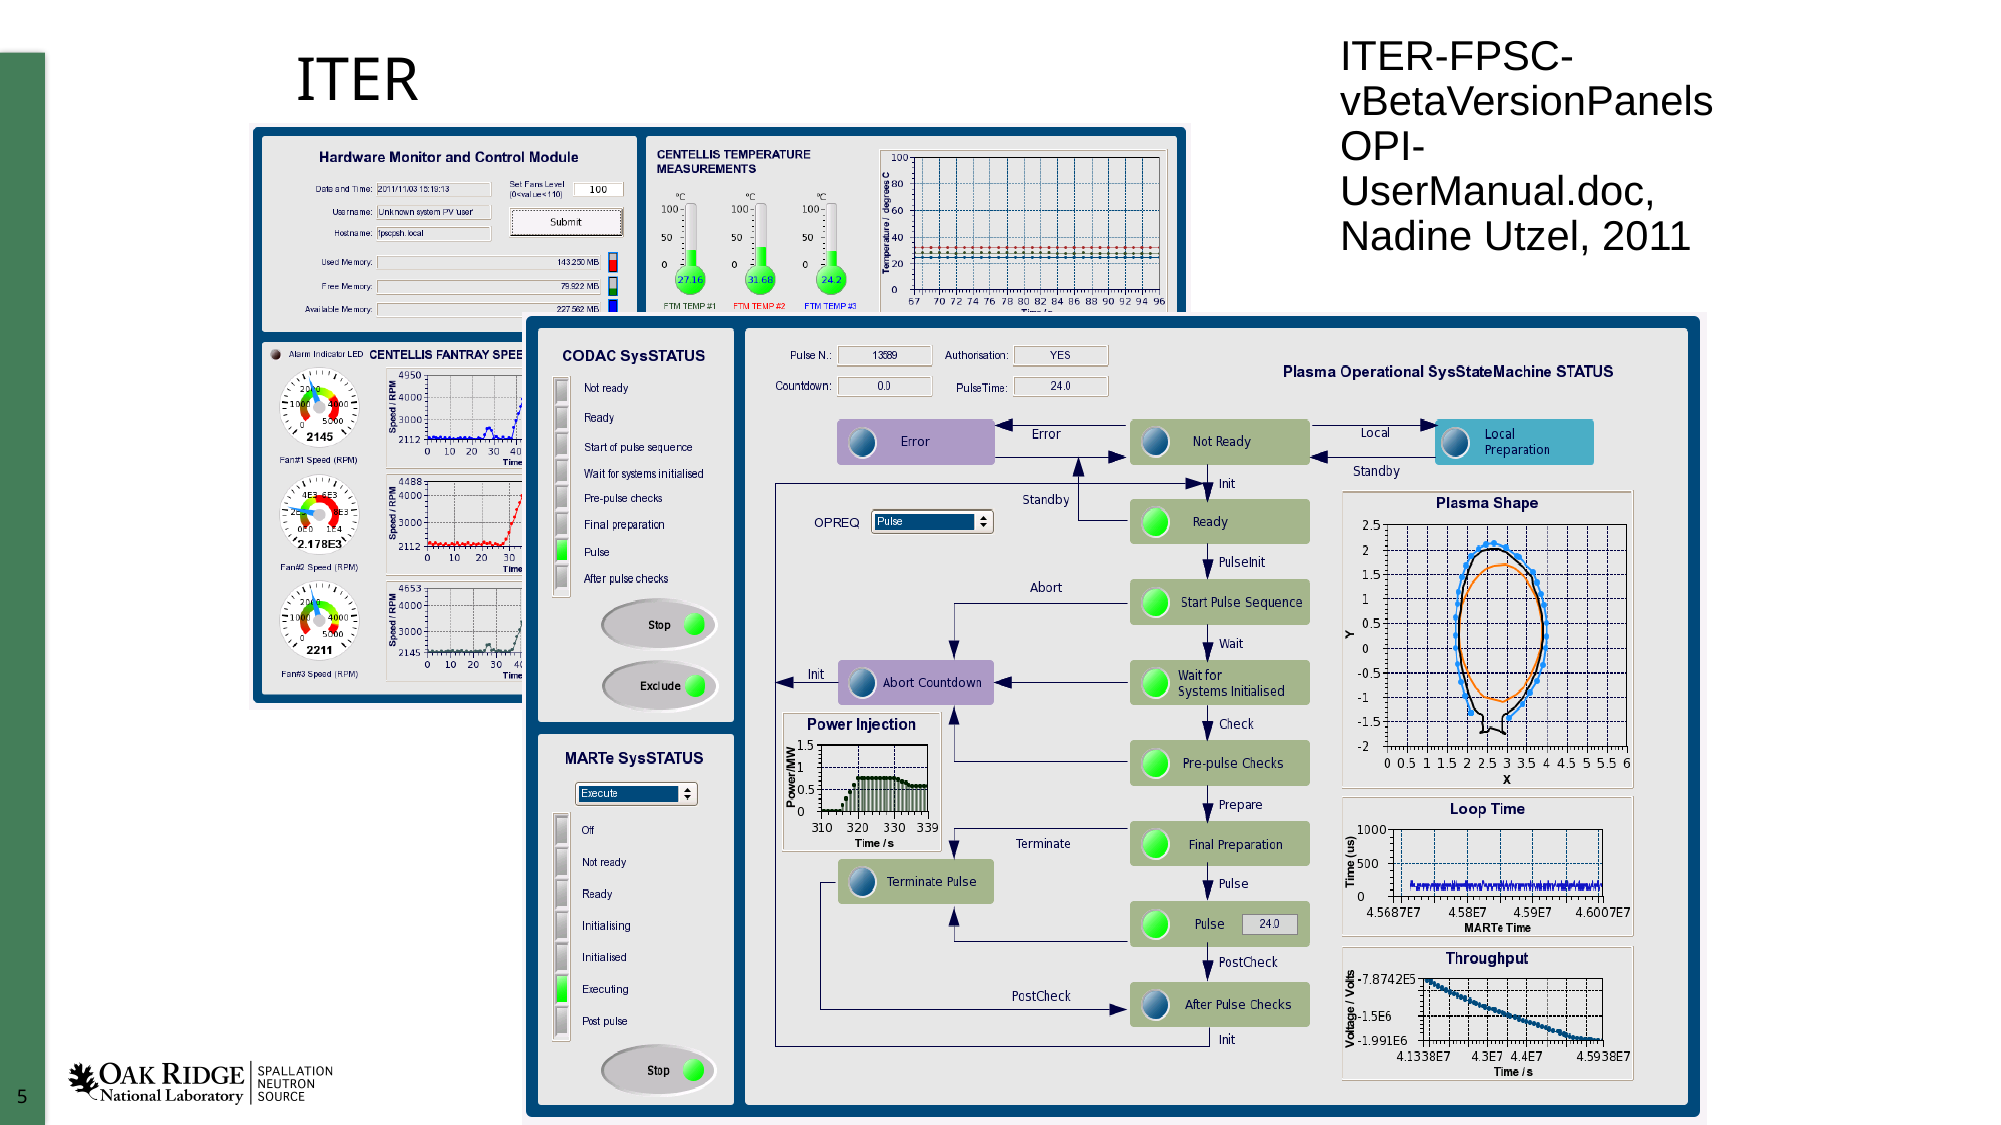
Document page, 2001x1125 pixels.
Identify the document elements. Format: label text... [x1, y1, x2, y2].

title ITER [281, 41, 1324, 122]
picture [249, 123, 1707, 1125]
list ITER-FPSC-vBetaVersionPanelsOPI-UserManual.doc, Nadine Utzel, 2011 [1324, 26, 1751, 246]
picture [66, 1058, 334, 1108]
